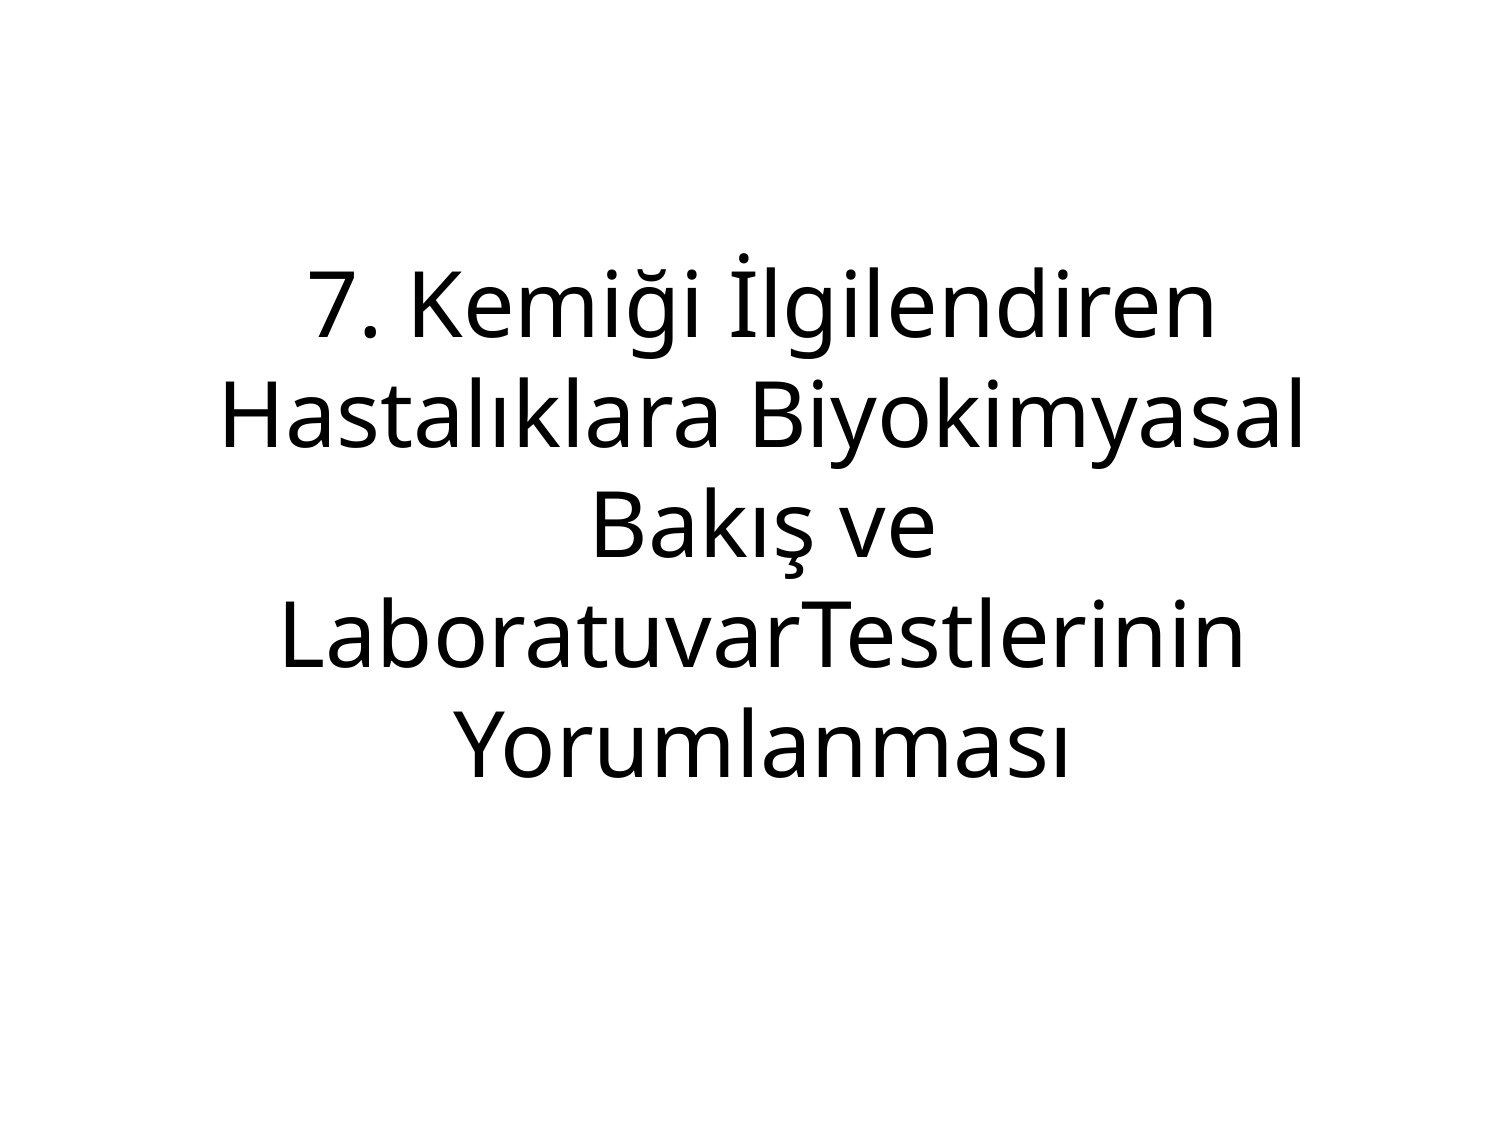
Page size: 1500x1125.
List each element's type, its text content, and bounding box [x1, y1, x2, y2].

title 7. Kemiği İlgilendiren Hastalıklara Biyokimyasal Bakış ve LaboratuvarTestlerinin Yorumlanması [88, 231, 1439, 811]
